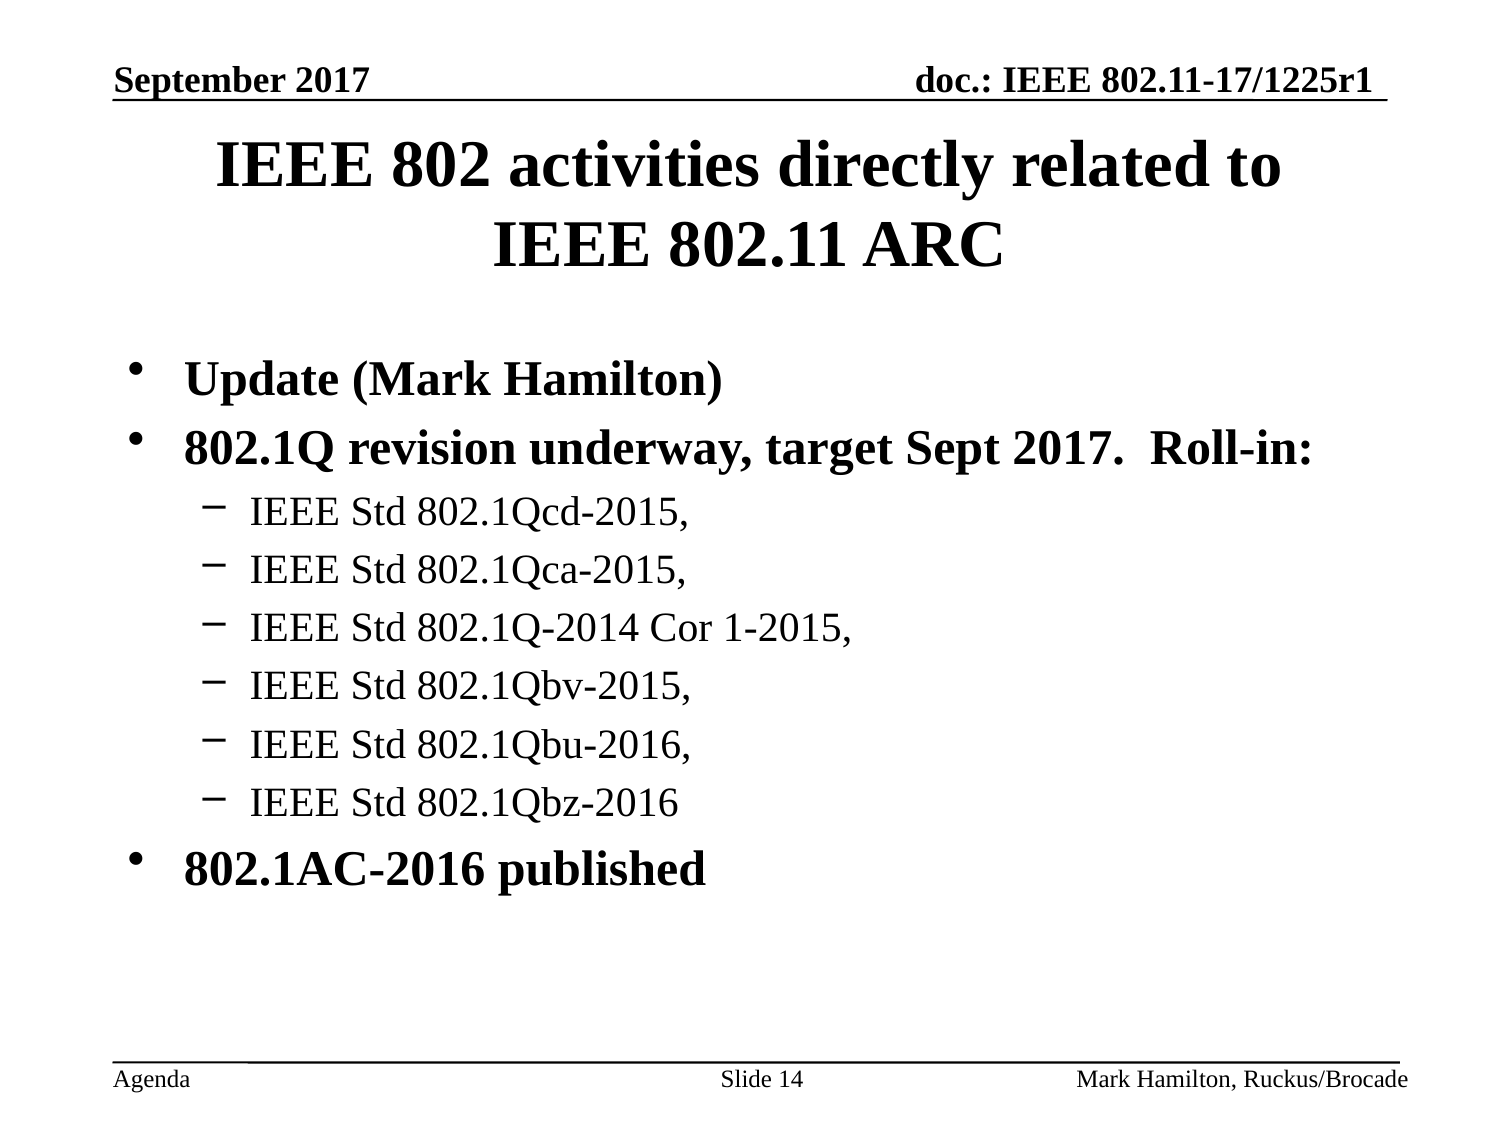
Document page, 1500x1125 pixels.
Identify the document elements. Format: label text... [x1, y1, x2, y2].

list Update (Mark Hamilton) 802.1Q revision underway, target Sept 2017. Roll-in: IEEE Std 802.1Qcd-2015, IEEE Std 802.1Qca-2015, IEEE Std 802.1Q-2014 Cor 1-2015, IEEE Std 802.1Qbv-2015, IEEE Std 802.1Qbu-2016, IEEE Std 802.1Qbz-2016 802.1AC-2016 published [112, 337, 1388, 1000]
title IEEE 802 activities directly related to IEEE 802.11 ARC [112, 112, 1388, 288]
